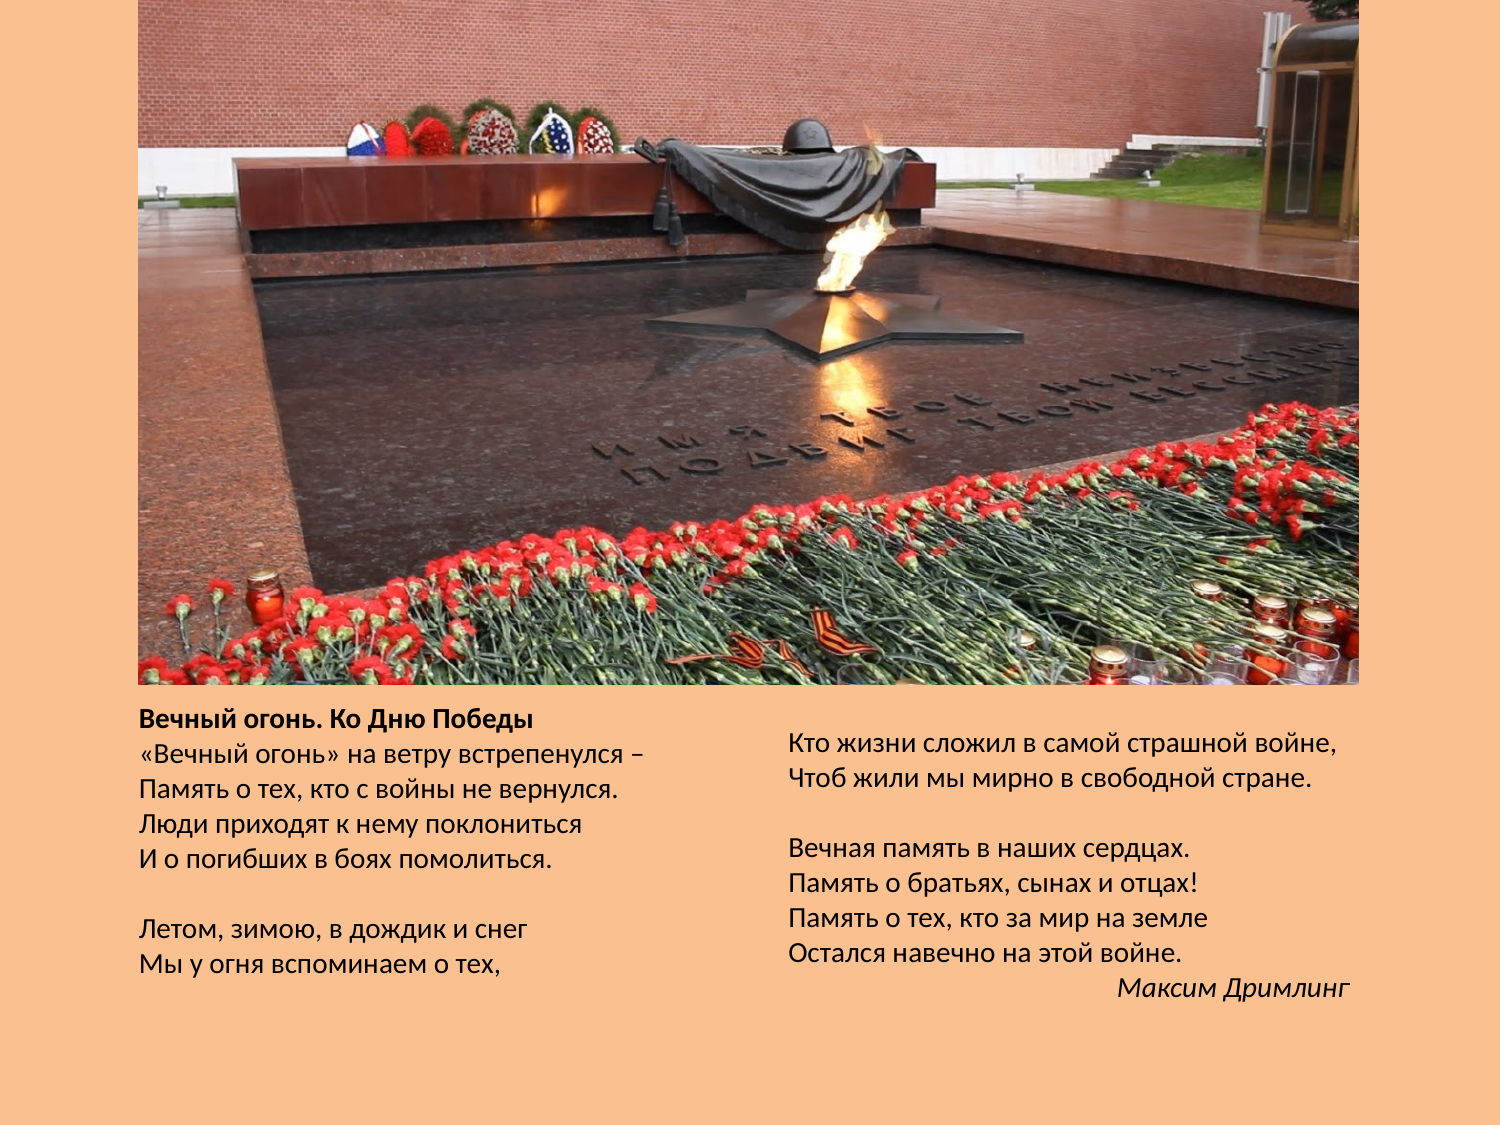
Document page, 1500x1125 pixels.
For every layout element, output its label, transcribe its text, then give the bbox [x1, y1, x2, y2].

text_box Кто жизни сложил в самой страшной войне, Чтоб жили мы мирно в свободной стране. Вечная память в наших сердцах. Память о братьях, сынах и отцах! Память о тех, кто за мир на земле Остался навечно на этой войне. Максим Дримлинг [773, 715, 1365, 1011]
picture [138, 0, 1359, 685]
text_box Вечный огонь. Ко Дню Победы «Вечный огонь» на ветру встрепенулся – Память о тех, кто с войны не вернулся. Люди приходят к нему поклониться И о погибших в боях помолиться. Летом, зимою, в дождик и снег Мы у огня вспоминаем о тех, [123, 692, 716, 987]
